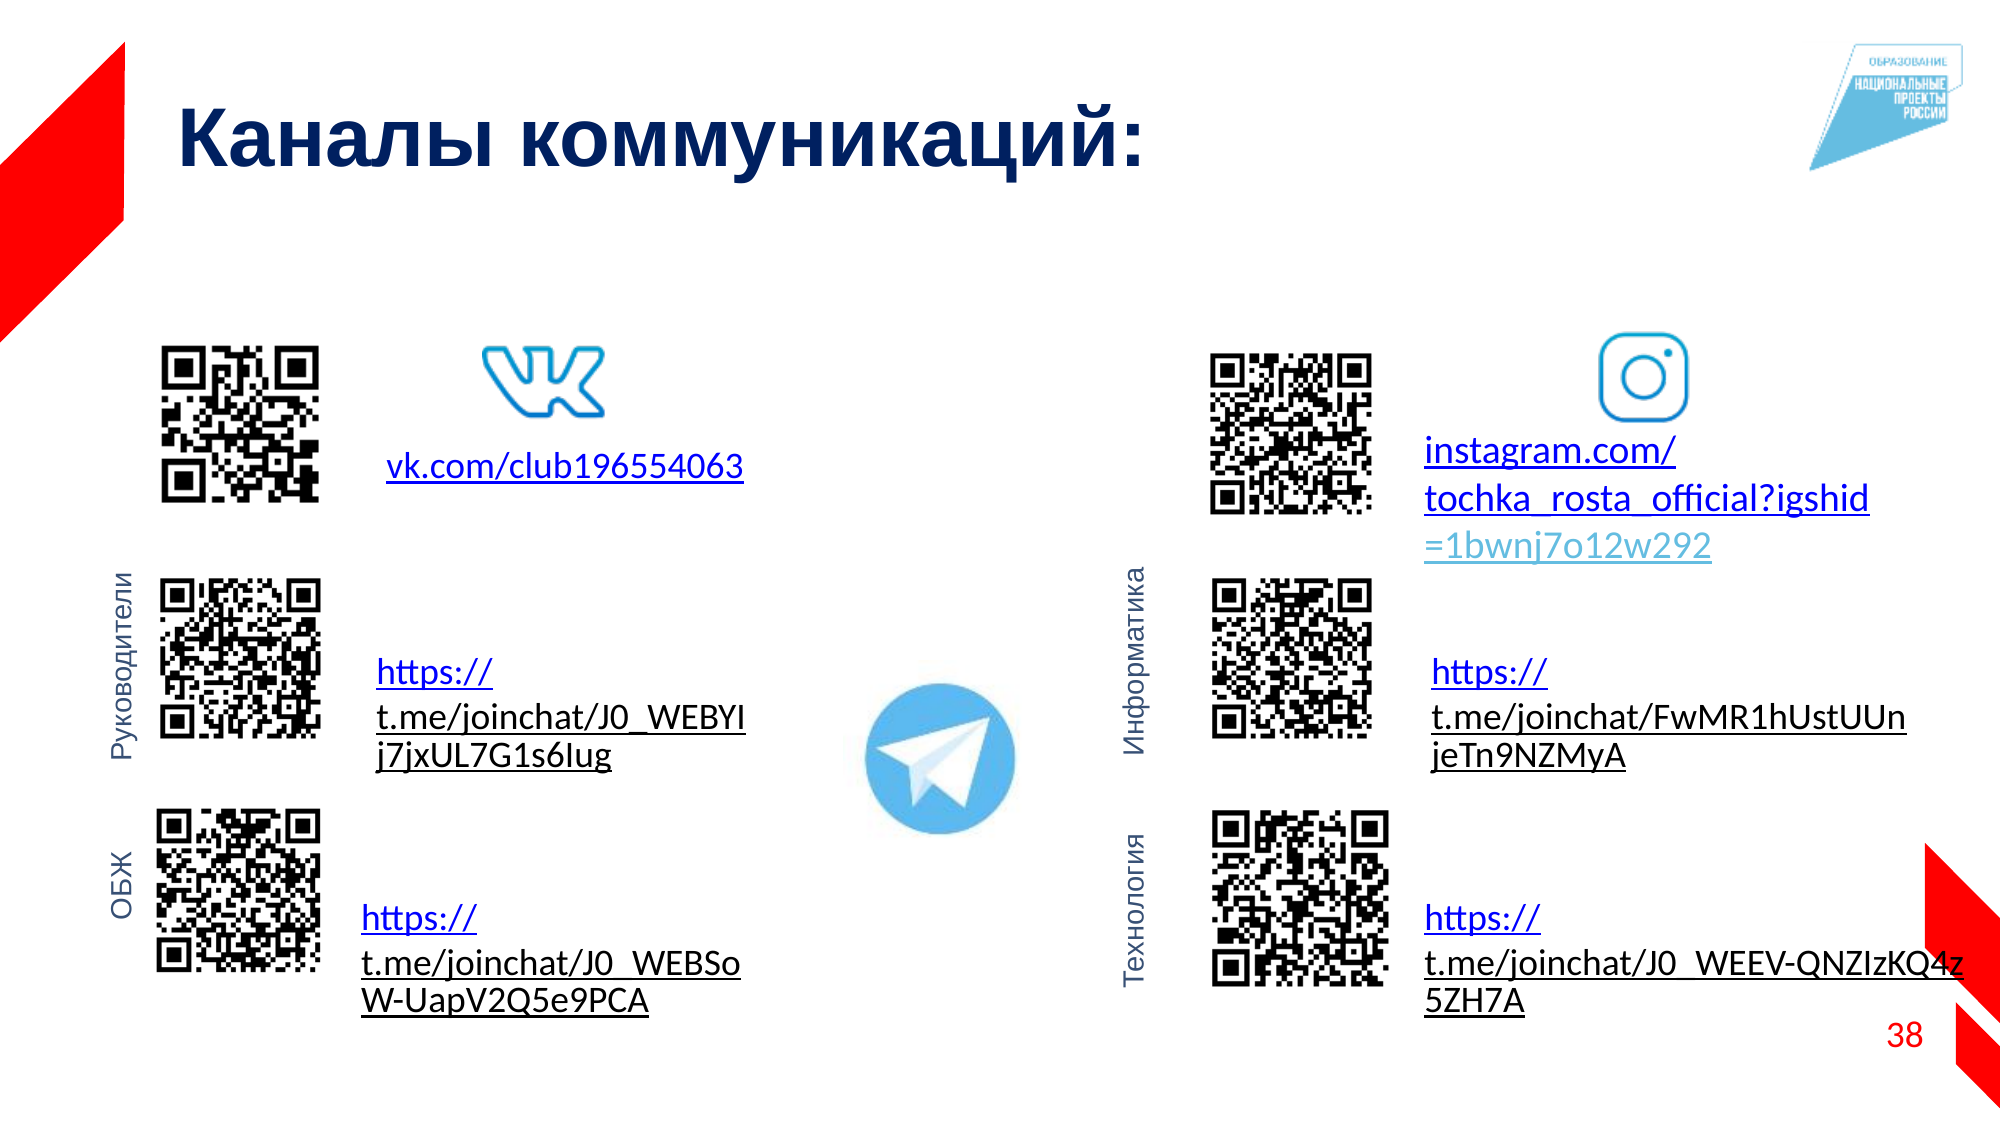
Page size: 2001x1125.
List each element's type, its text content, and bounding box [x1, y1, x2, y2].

text_box Технология [1110, 818, 1158, 1004]
text_box vk.com/club196554063 [371, 433, 759, 494]
picture [137, 789, 340, 992]
text_box Информатика [1110, 552, 1158, 772]
text_box https://t.me/joinchat/J0_WEEV-QNZIzKQ4z5ZH7A [1409, 885, 1993, 1036]
text_box instagram.com/tochka_rosta_official?igshid=1bwnj7o12w292 [1409, 416, 1954, 574]
picture [141, 559, 340, 758]
picture [842, 660, 1037, 855]
picture [482, 321, 608, 443]
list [137, 321, 344, 528]
text_box https://t.me/joinchat/FwMR1hUstUUnjeTn9NZMyA [1416, 640, 1930, 790]
picture [1802, 41, 1963, 175]
picture [1192, 559, 1392, 758]
picture [1191, 334, 1392, 534]
text_box ОБЖ [98, 836, 137, 935]
text_box https://t.me/joinchat/J0_WEBSoW-UapV2Q5e9PCA [346, 885, 784, 1036]
picture [1191, 789, 1410, 1008]
text_box Руководители [98, 557, 145, 777]
title Каналы коммуникаций: [29, 30, 1756, 250]
text_box https://t.me/joinchat/J0_WEBYIj7jxUL7G1s6Iug [361, 640, 769, 790]
picture [1580, 313, 1710, 437]
